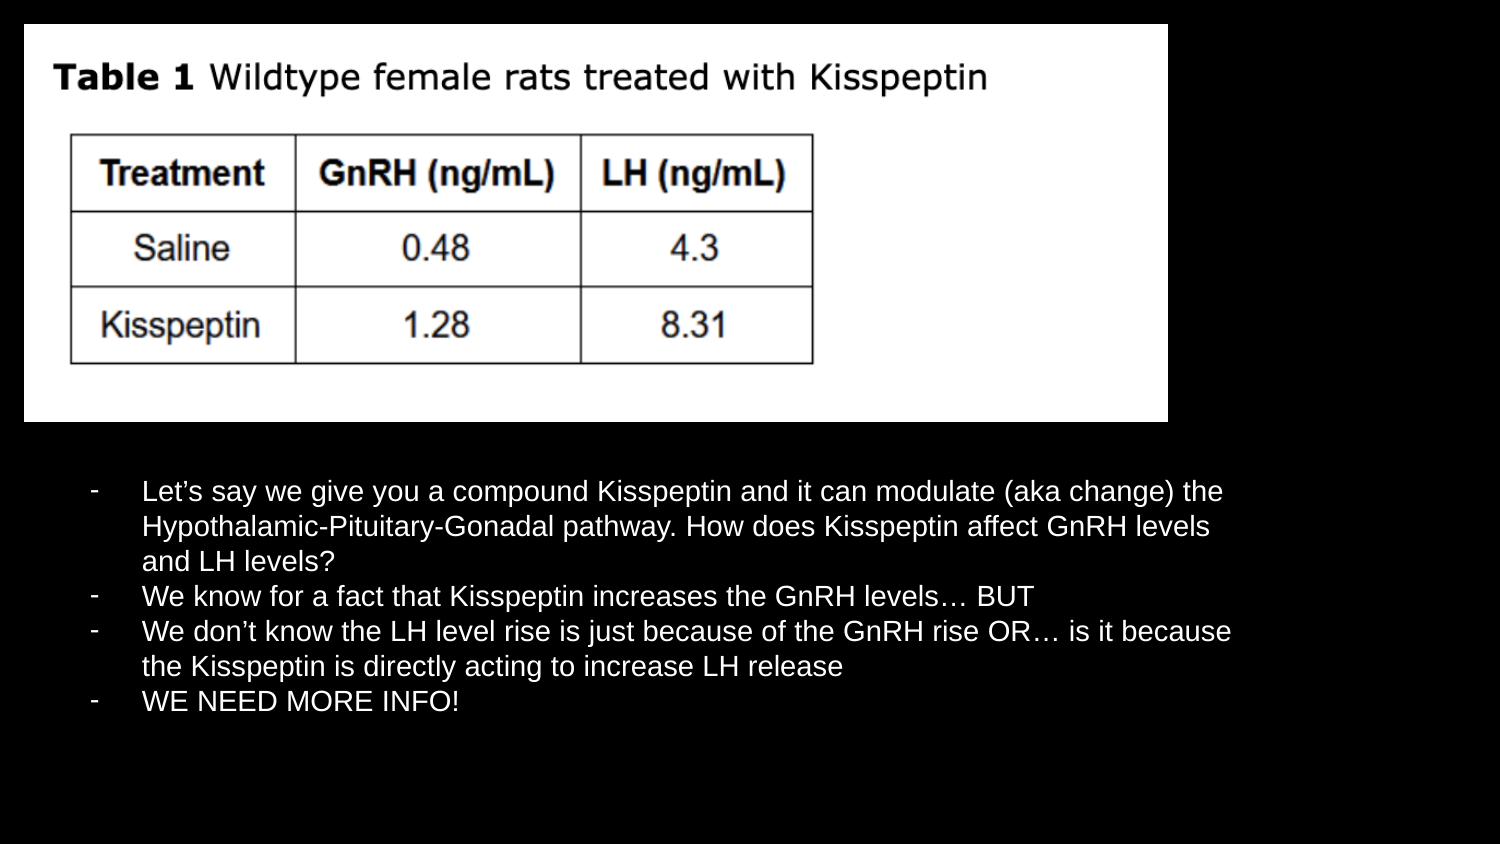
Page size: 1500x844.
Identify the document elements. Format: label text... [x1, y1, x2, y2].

picture [24, 24, 1168, 422]
text_box Let’s say we give you a compound Kisspeptin and it can modulate (aka change) the Hypothalamic-Pituitary-Gonadal pathway. How does Kisspeptin affect GnRH levels and LH levels? We know for a fact that Kisspeptin increases the GnRH levels… BUT We don’t know the LH level rise is just because of the GnRH rise OR… is it because the Kisspeptin is directly acting to increase LH release WE NEED MORE INFO! [51, 457, 1281, 732]
